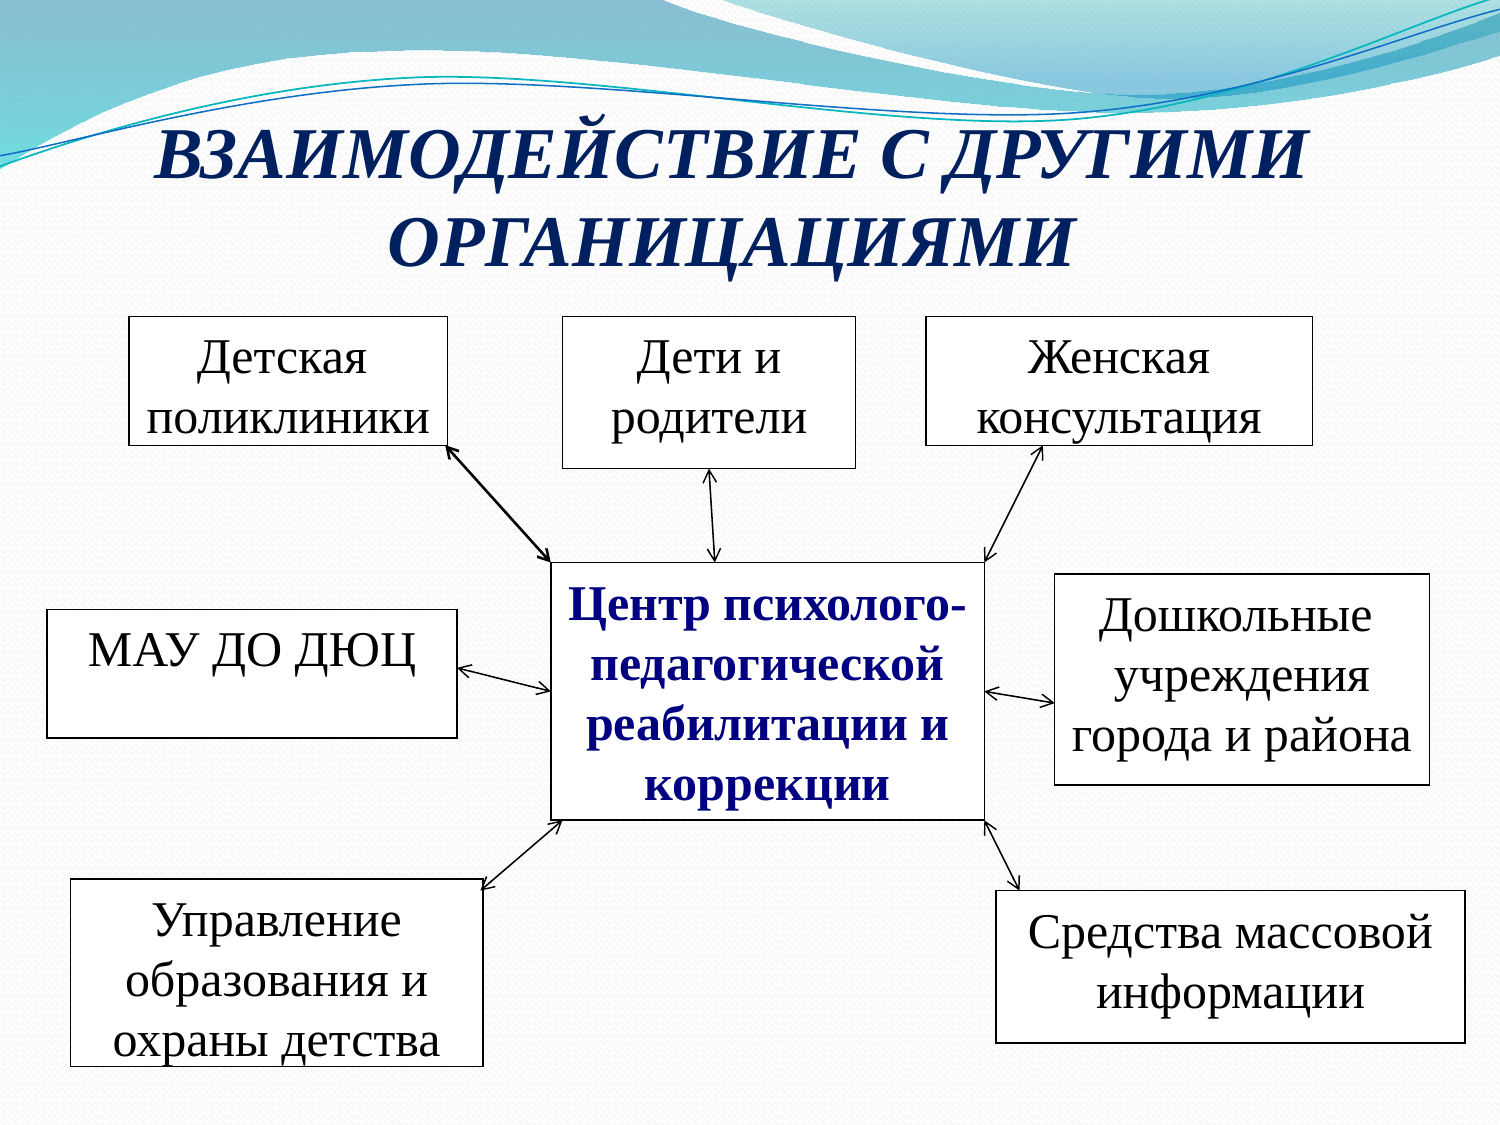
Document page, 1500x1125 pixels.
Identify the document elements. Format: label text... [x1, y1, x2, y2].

text_box Дошкольные учреждения города и района [1054, 574, 1430, 786]
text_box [480, 820, 563, 891]
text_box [954, 474, 1073, 534]
text_box Управление образования и охраны детства [70, 878, 483, 1067]
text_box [966, 837, 1038, 874]
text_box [984, 691, 1055, 704]
text_box МАУ ДО ДЮЦ [46, 609, 457, 739]
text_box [456, 667, 551, 692]
text_box Дети и родители [562, 316, 856, 469]
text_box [664, 512, 759, 519]
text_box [439, 450, 557, 557]
text_box Женская консультация [925, 316, 1313, 446]
text_box Детская поликлиники [128, 316, 448, 446]
title ВЗАИМОДЕЙСТВИЕ С ДРУГИМИ ОРГАНИЦАЦИЯМИ [0, 93, 1465, 282]
text_box Центр психолого-педагогической реабилитации и коррекции [550, 562, 985, 821]
text_box Средства массовой информации [996, 890, 1465, 1043]
